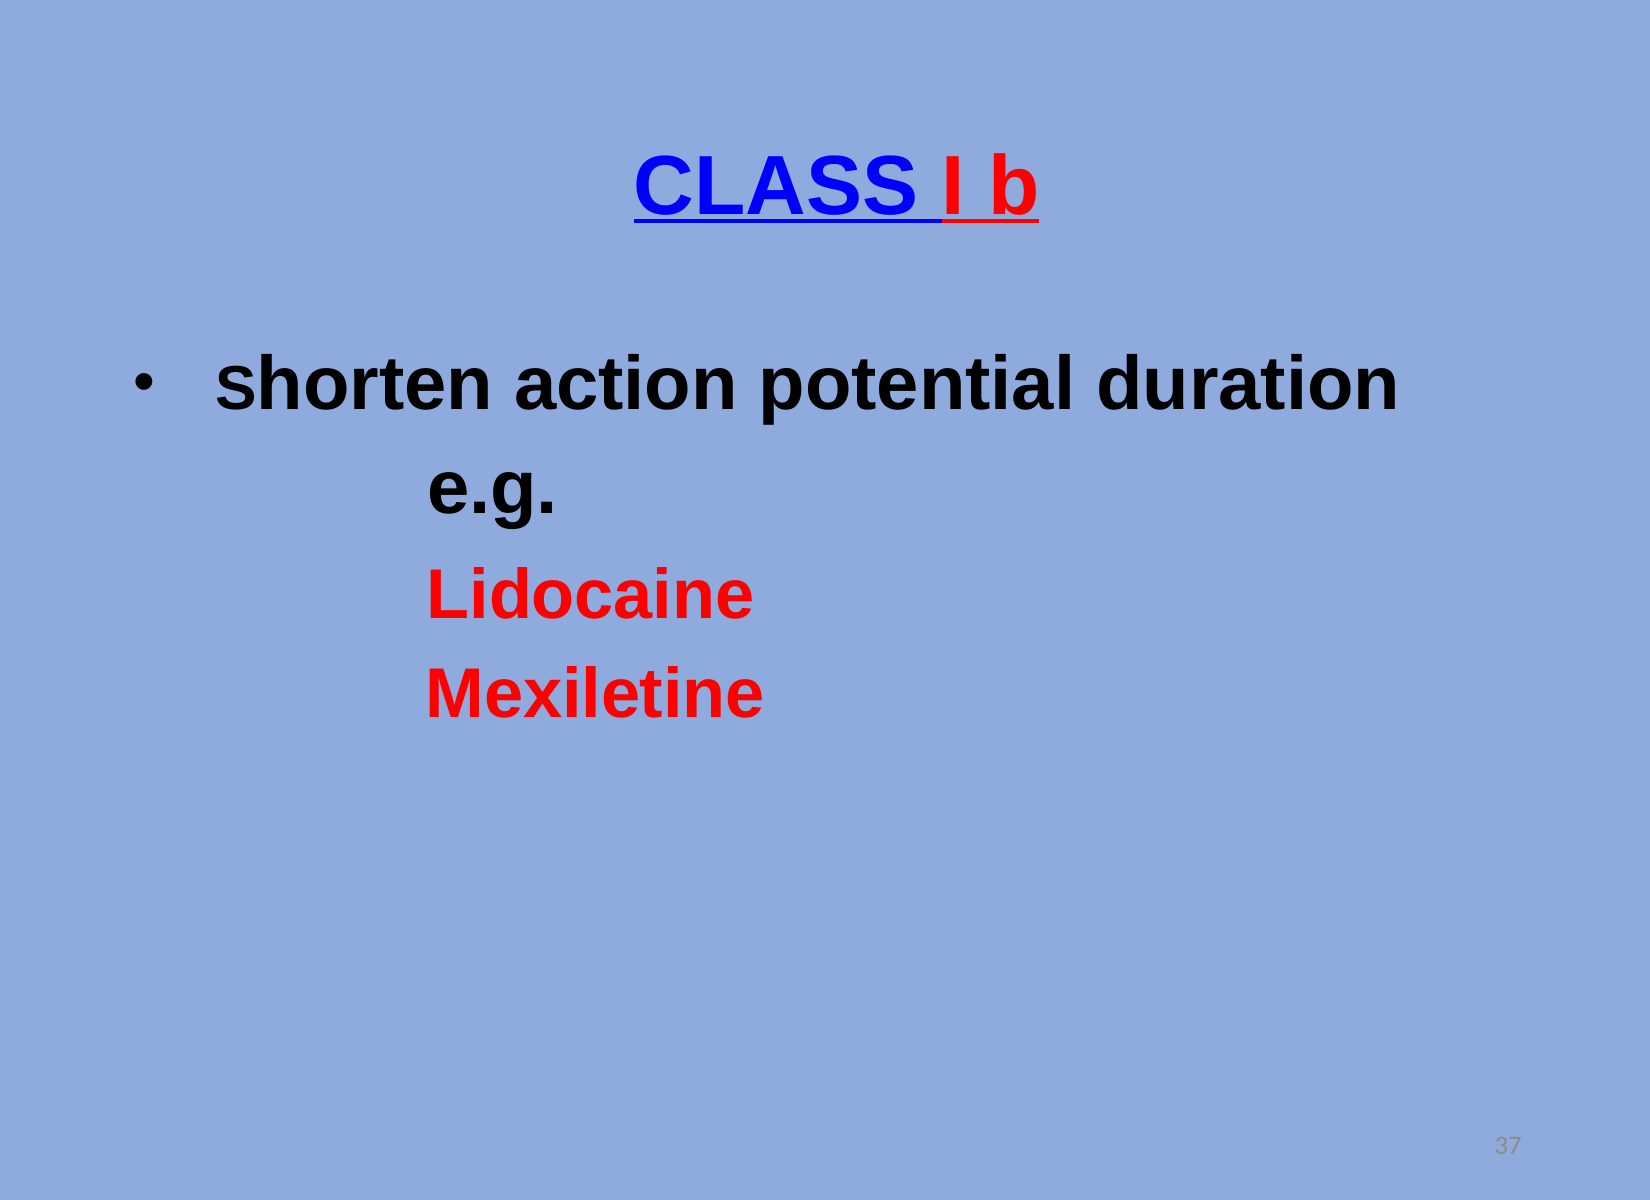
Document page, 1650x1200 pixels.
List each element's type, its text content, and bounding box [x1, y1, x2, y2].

list CLASS I b Shorten action potential duration e.g. Lidocaine Mexiletine [118, 37, 1532, 1110]
slide_number 37 [1165, 1112, 1537, 1177]
